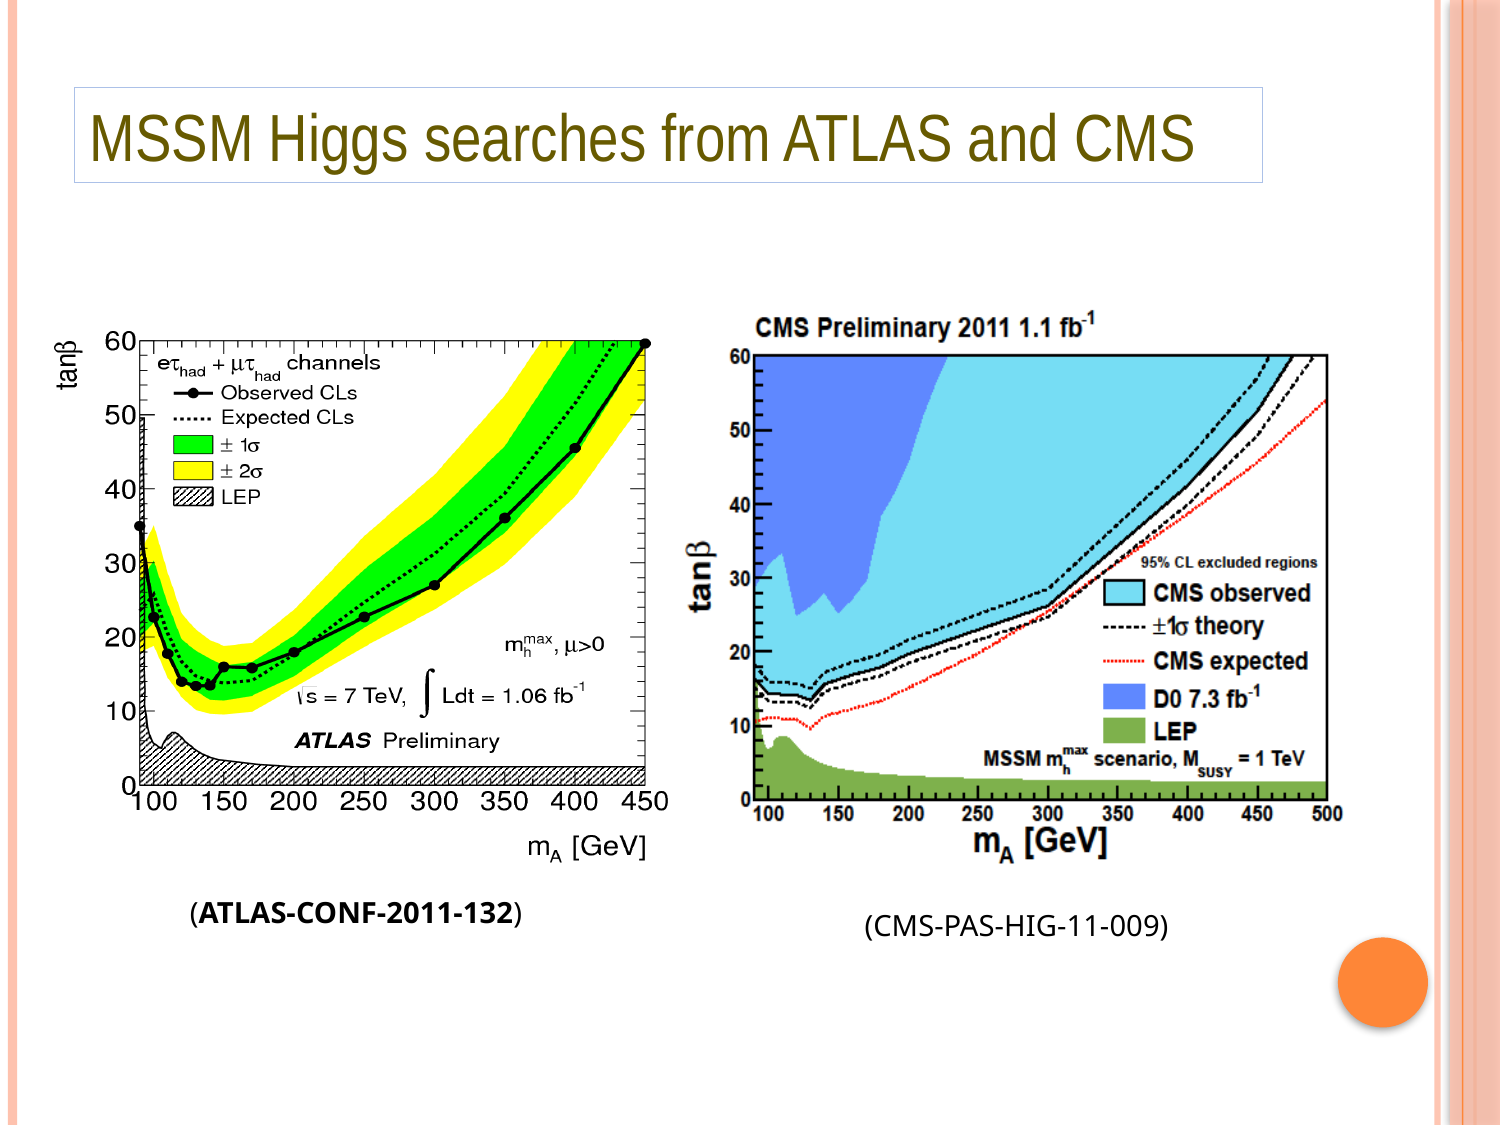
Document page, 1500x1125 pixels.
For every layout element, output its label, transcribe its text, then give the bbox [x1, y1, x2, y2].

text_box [674, 299, 1401, 876]
text_box (CMS-PAS-HIG-11-009) [849, 899, 1213, 950]
text_box MSSM Higgs searches from ATLAS and CMS [74, 87, 1263, 183]
text_box (ATLAS-CONF-2011-132) [174, 887, 575, 938]
picture [36, 311, 674, 876]
